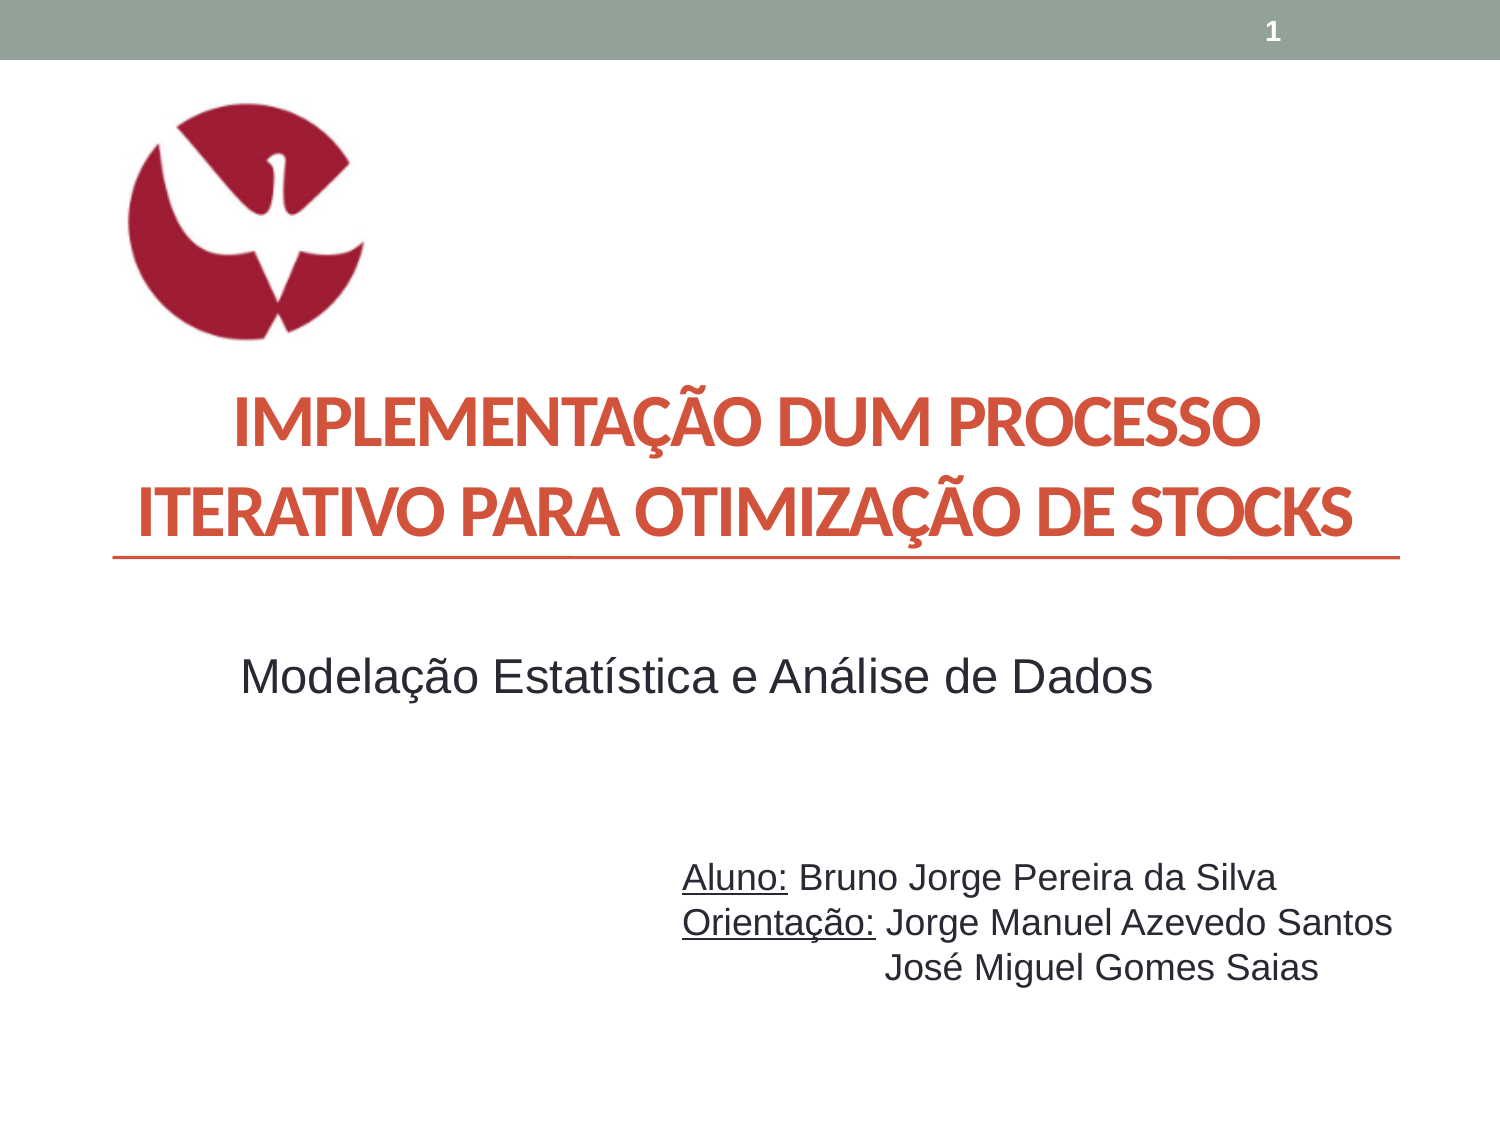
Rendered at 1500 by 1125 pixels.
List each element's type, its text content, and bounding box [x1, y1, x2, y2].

slide_number 1 [1250, 3, 1425, 57]
text_box Aluno: Bruno Jorge Pereira da Silva Orientação: Jorge Manuel Azevedo Santos José Miguel Gomes Saias [667, 845, 1412, 996]
subtitle Modelação Estatística e Análise de Dados [225, 637, 1275, 752]
title Implementação dum processo iterativo para otimização de stocks [108, 326, 1384, 559]
picture [123, 100, 374, 350]
